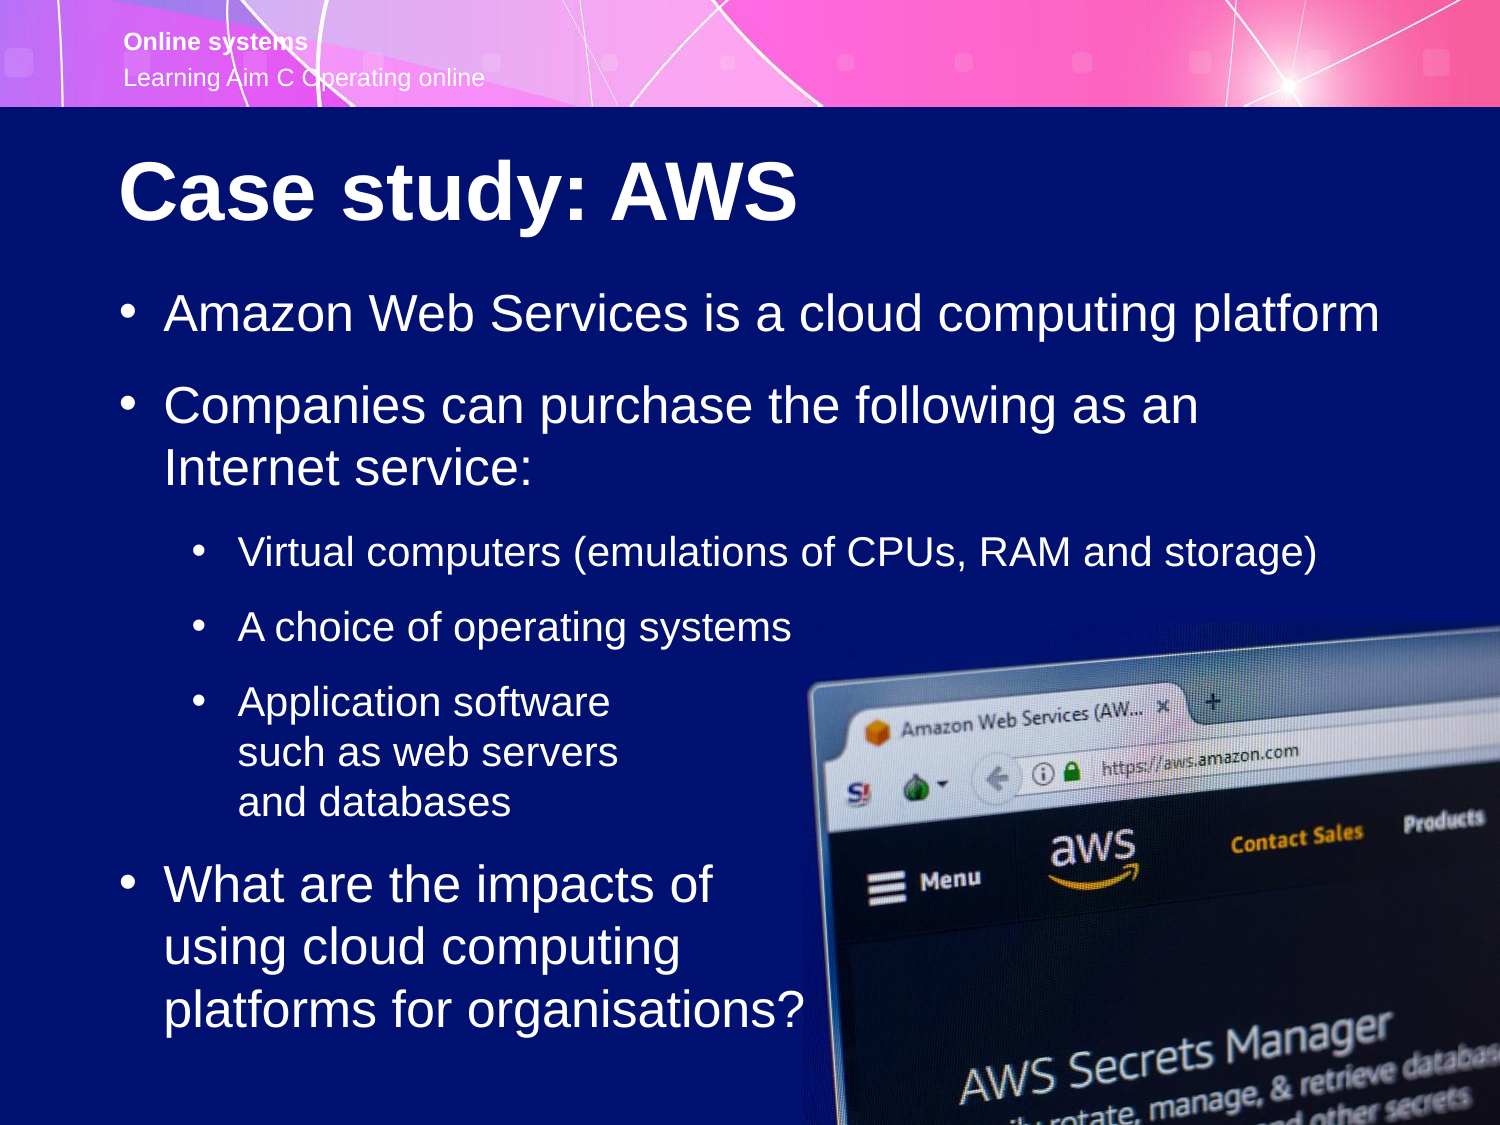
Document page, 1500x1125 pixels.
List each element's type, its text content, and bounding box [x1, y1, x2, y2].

list Amazon Web Services is a cloud computing platform Companies can purchase the following as an Internet service: Virtual computers (emulations of CPUs, RAM and storage) A choice of operating systems Application software such as web servers and databases What are the impacts of using cloud computing platforms for organisations? [118, 279, 1398, 847]
picture [0, 0, 1500, 107]
picture [803, 622, 1500, 1125]
list Case study: AWS [118, 148, 1401, 259]
